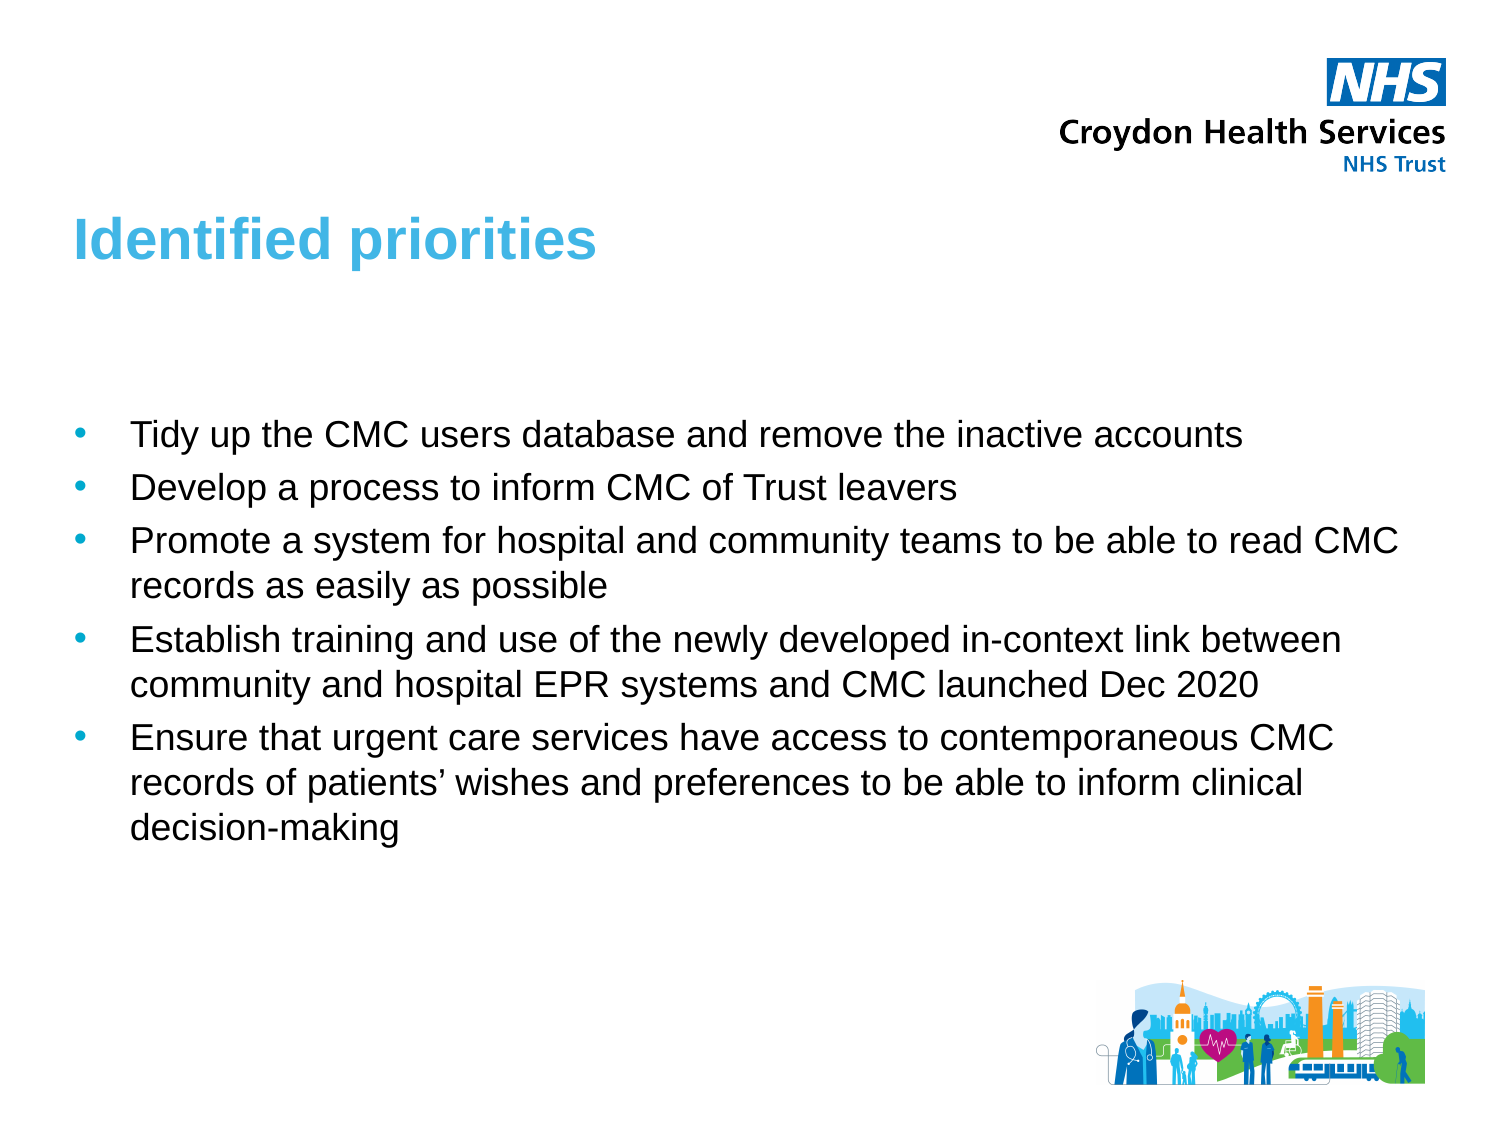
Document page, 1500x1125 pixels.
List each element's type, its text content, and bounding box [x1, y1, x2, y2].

picture [1060, 58, 1446, 172]
picture [1096, 980, 1425, 1085]
list Tidy up the CMC users database and remove the inactive accounts Develop a process to inform CMC of Trust leavers Promote a system for hospital and community teams to be able to read CMC records as easily as possible Establish training and use of the newly developed in-context link between community and hospital EPR systems and CMC launched Dec 2020 Ensure that urgent care services have access to contemporaneous CMC records of patients’ wishes and preferences to be able to inform clinical decision-making [73, 409, 1425, 980]
title Identified priorities [73, 200, 1104, 289]
